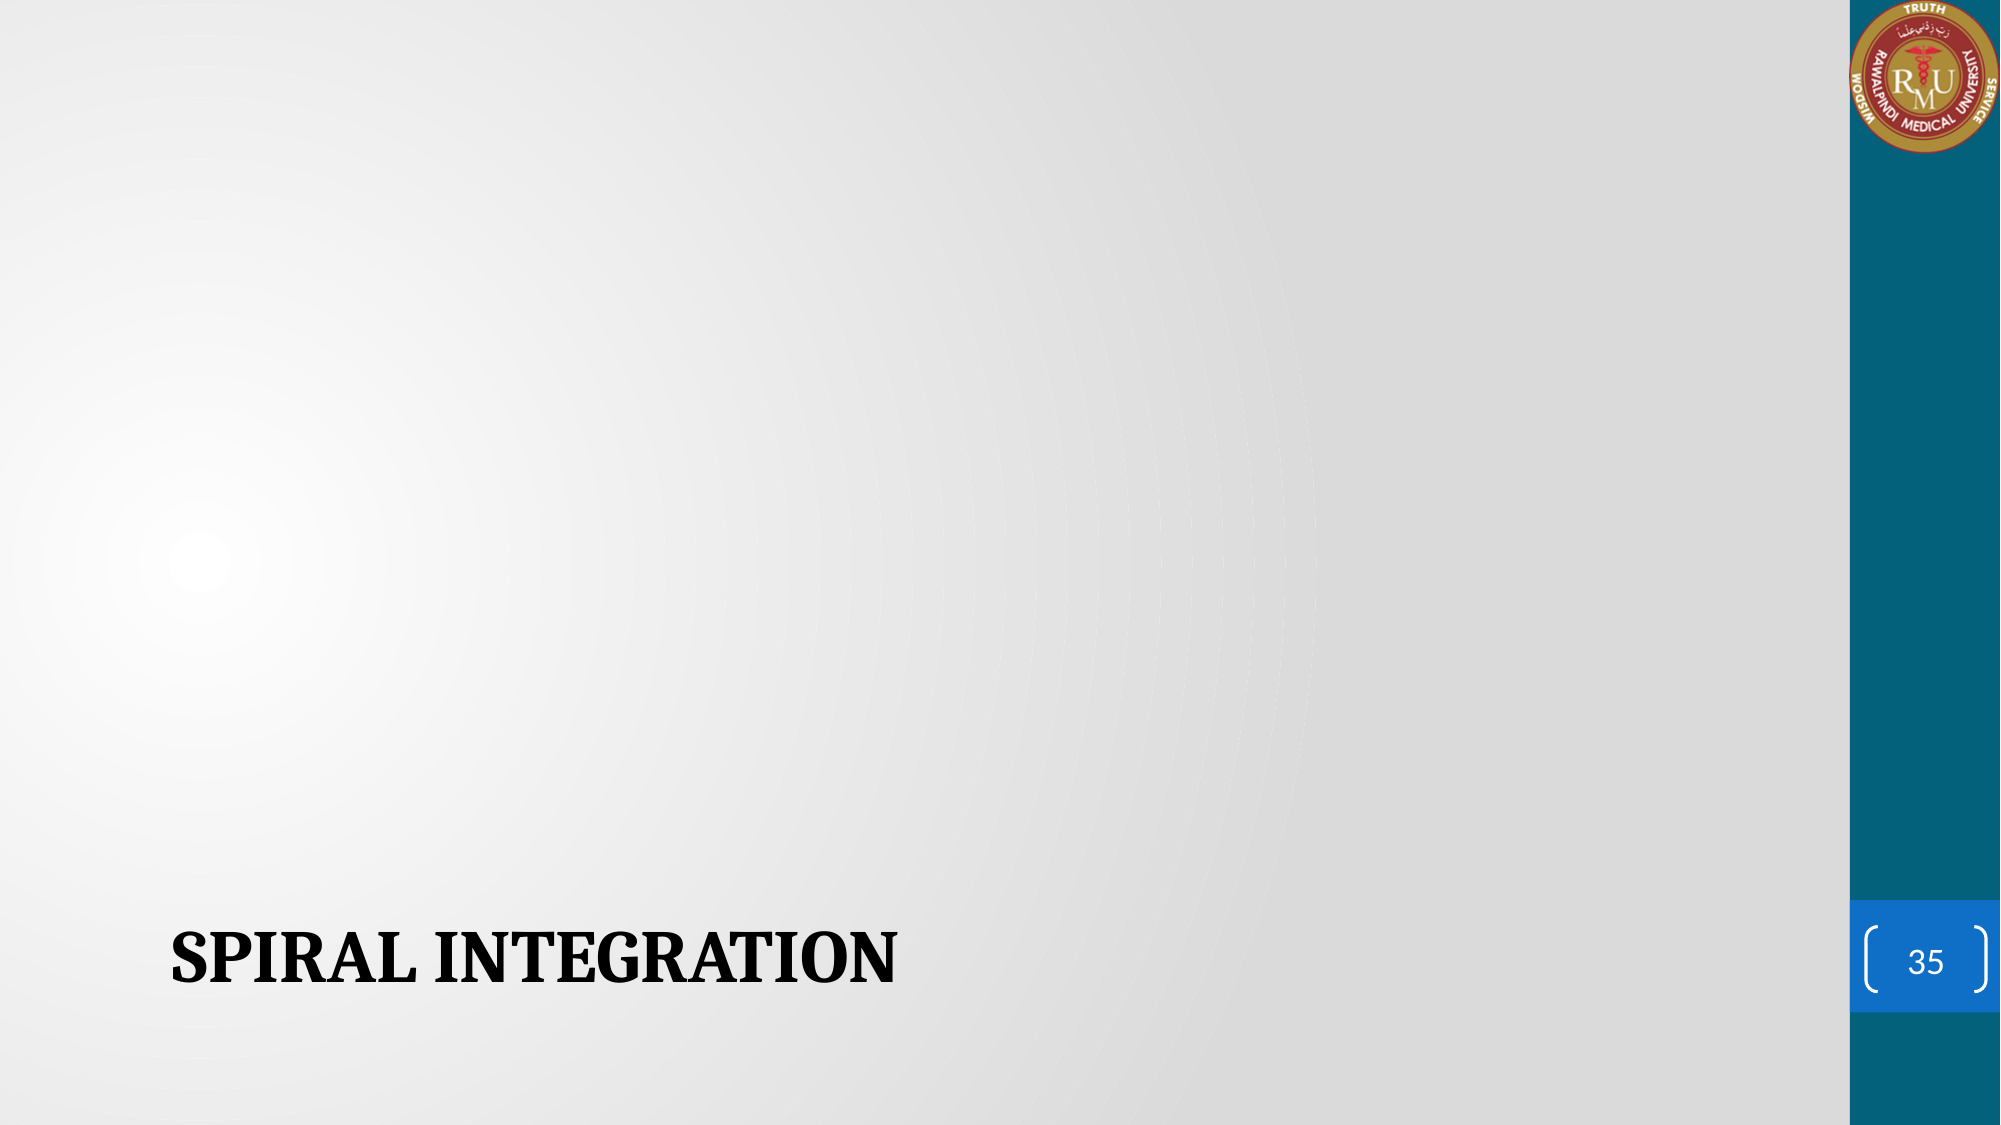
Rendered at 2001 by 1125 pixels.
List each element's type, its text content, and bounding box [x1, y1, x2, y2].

slide_number 35 [1864, 925, 1988, 994]
title Spiral Integration [157, 900, 1834, 1092]
picture [1849, 0, 2000, 153]
